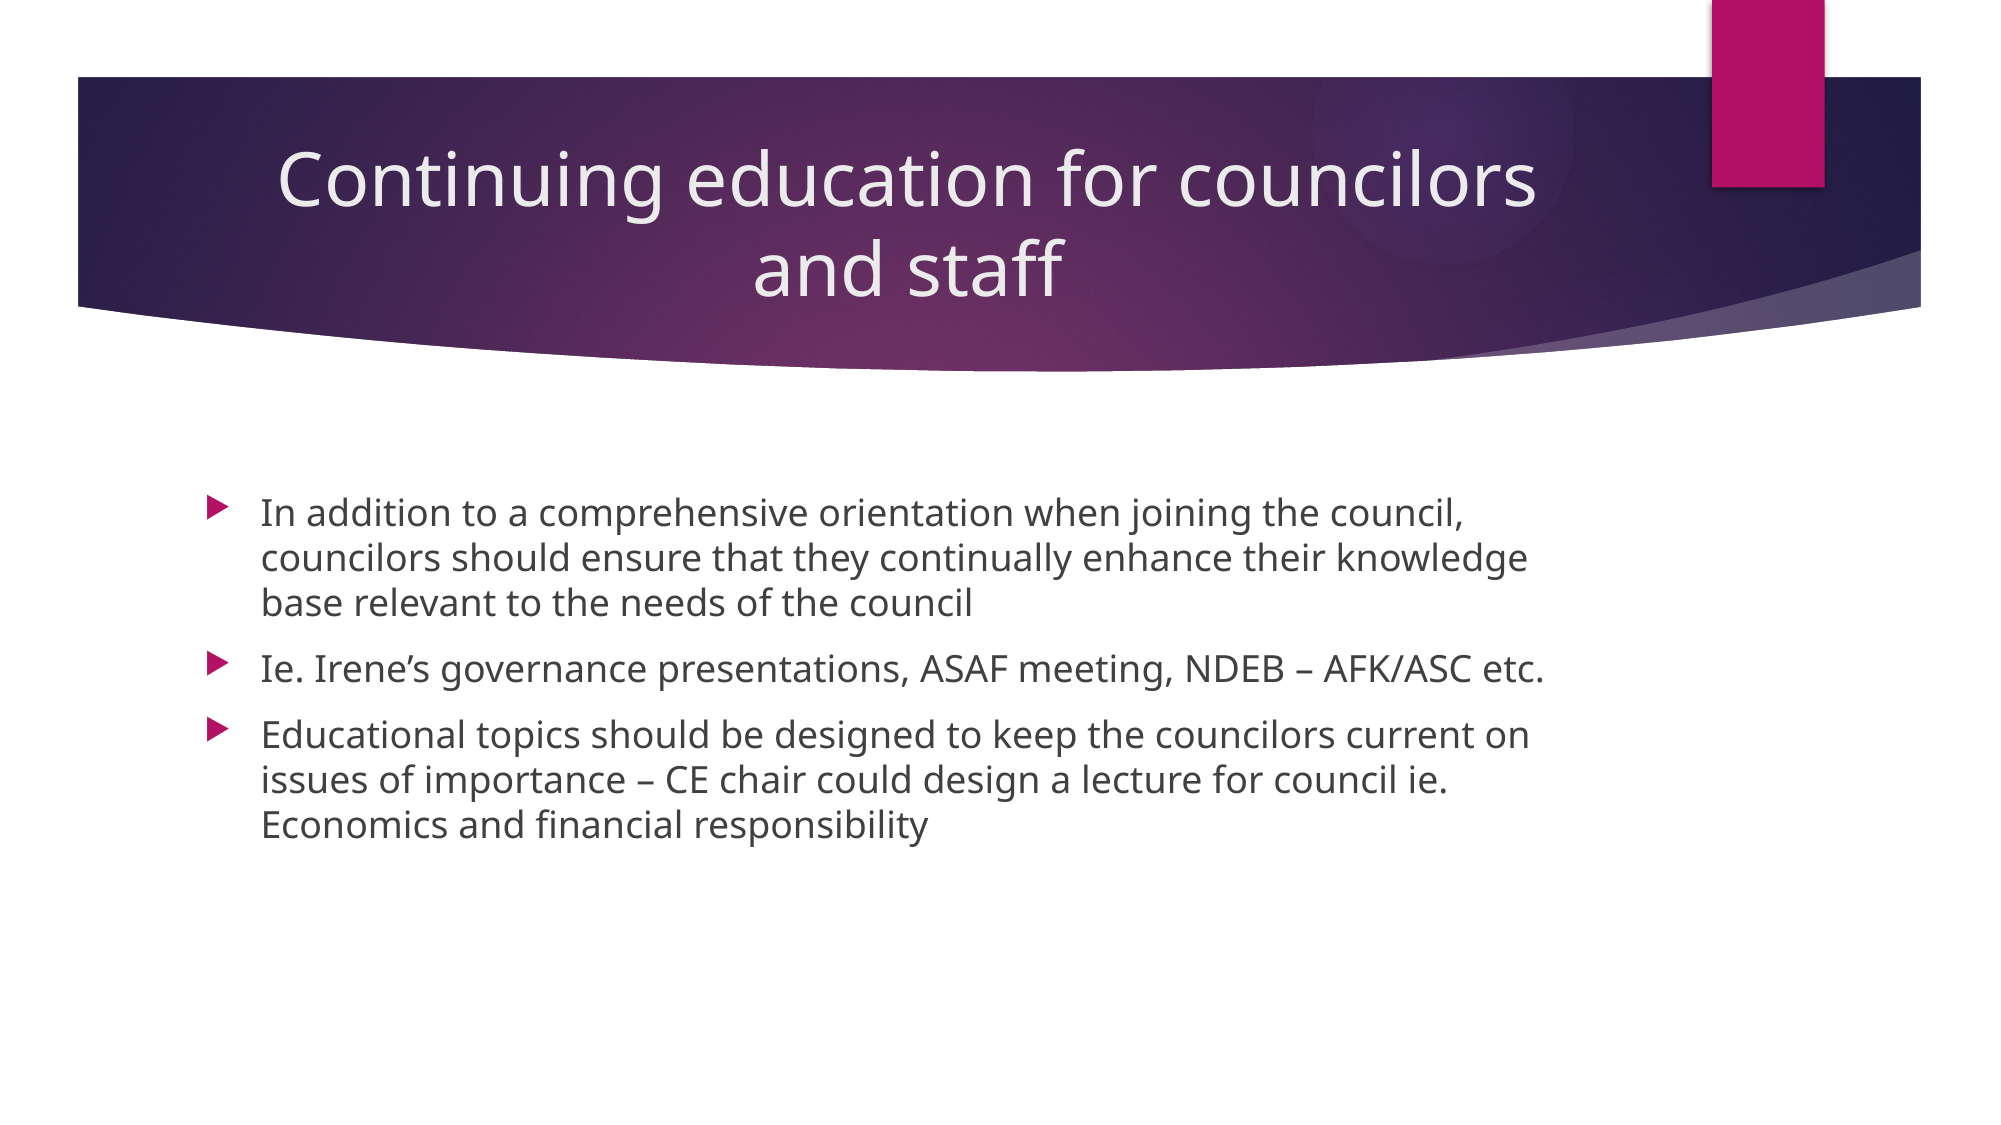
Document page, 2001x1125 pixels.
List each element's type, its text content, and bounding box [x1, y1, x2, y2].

title Continuing education for councilors and staff [189, 208, 1627, 325]
list In addition to a comprehensive orientation when joining the council, councilors should ensure that they continually enhance their knowledge base relevant to the needs of the council Ie. Irene’s governance presentations, ASAF meeting, NDEB – AFK/ASC etc. Educational topics should be designed to keep the councilors current on issues of importance – CE chair could design a lecture for council ie. Economics and financial responsibility [189, 481, 1638, 1043]
